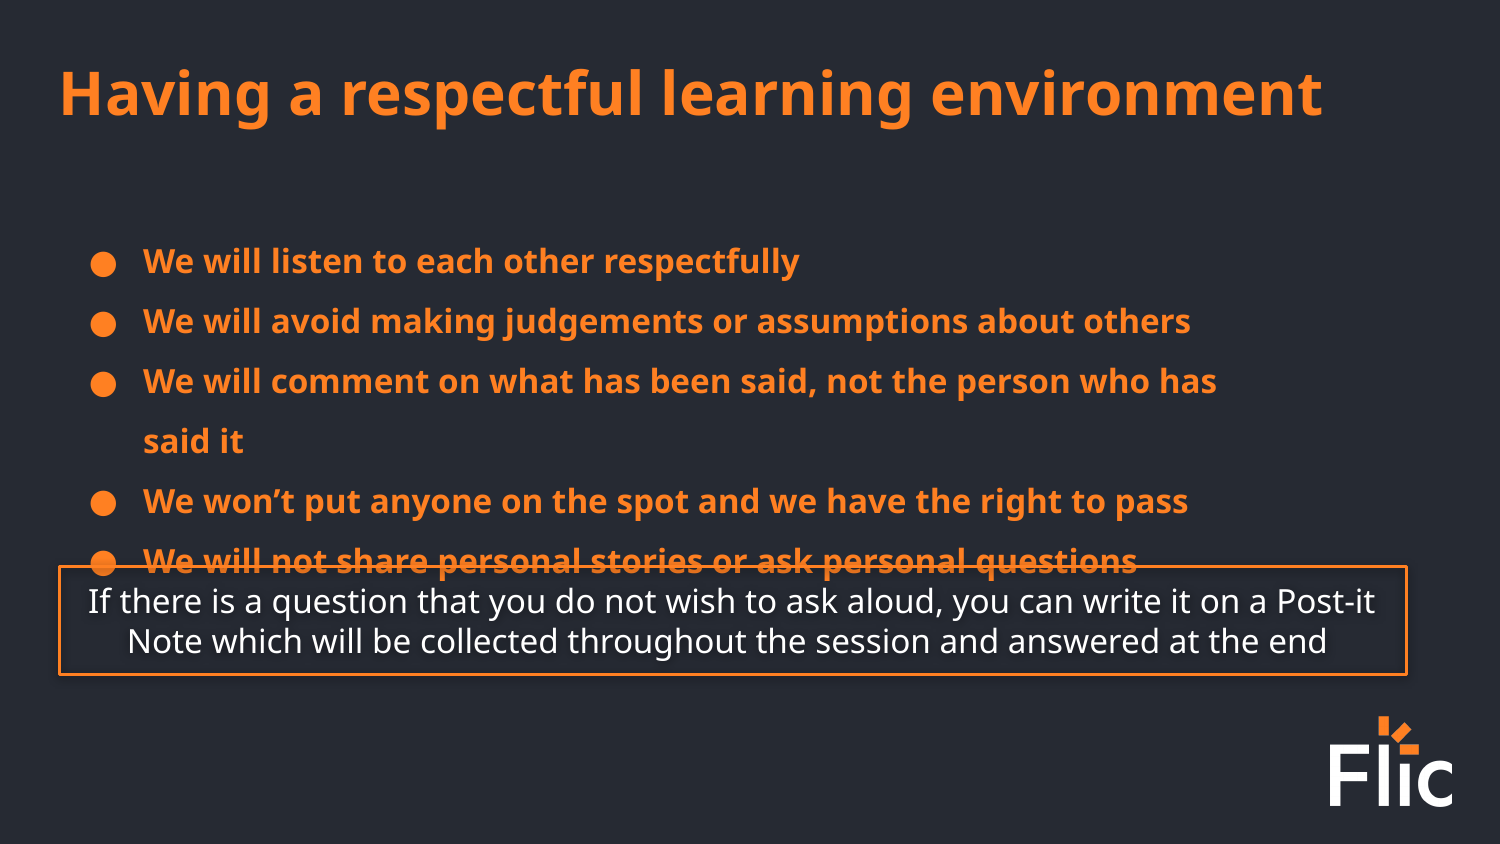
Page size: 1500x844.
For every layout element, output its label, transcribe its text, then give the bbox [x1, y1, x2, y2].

text_box If there is a question that you do not wish to ask aloud, you can write it on a Post-it Note which will be collected throughout the session and answered at the end [59, 566, 1407, 675]
picture [1330, 716, 1452, 807]
text_box Having a respectful learning environment [59, 44, 1377, 173]
text_box We will listen to each other respectfully We will avoid making judgements or assumptions about others We will comment on what has been said, not the person who has said it We won’t put anyone on the spot and we have the right to pass We will not share personal stories or ask personal questions [53, 205, 1307, 567]
